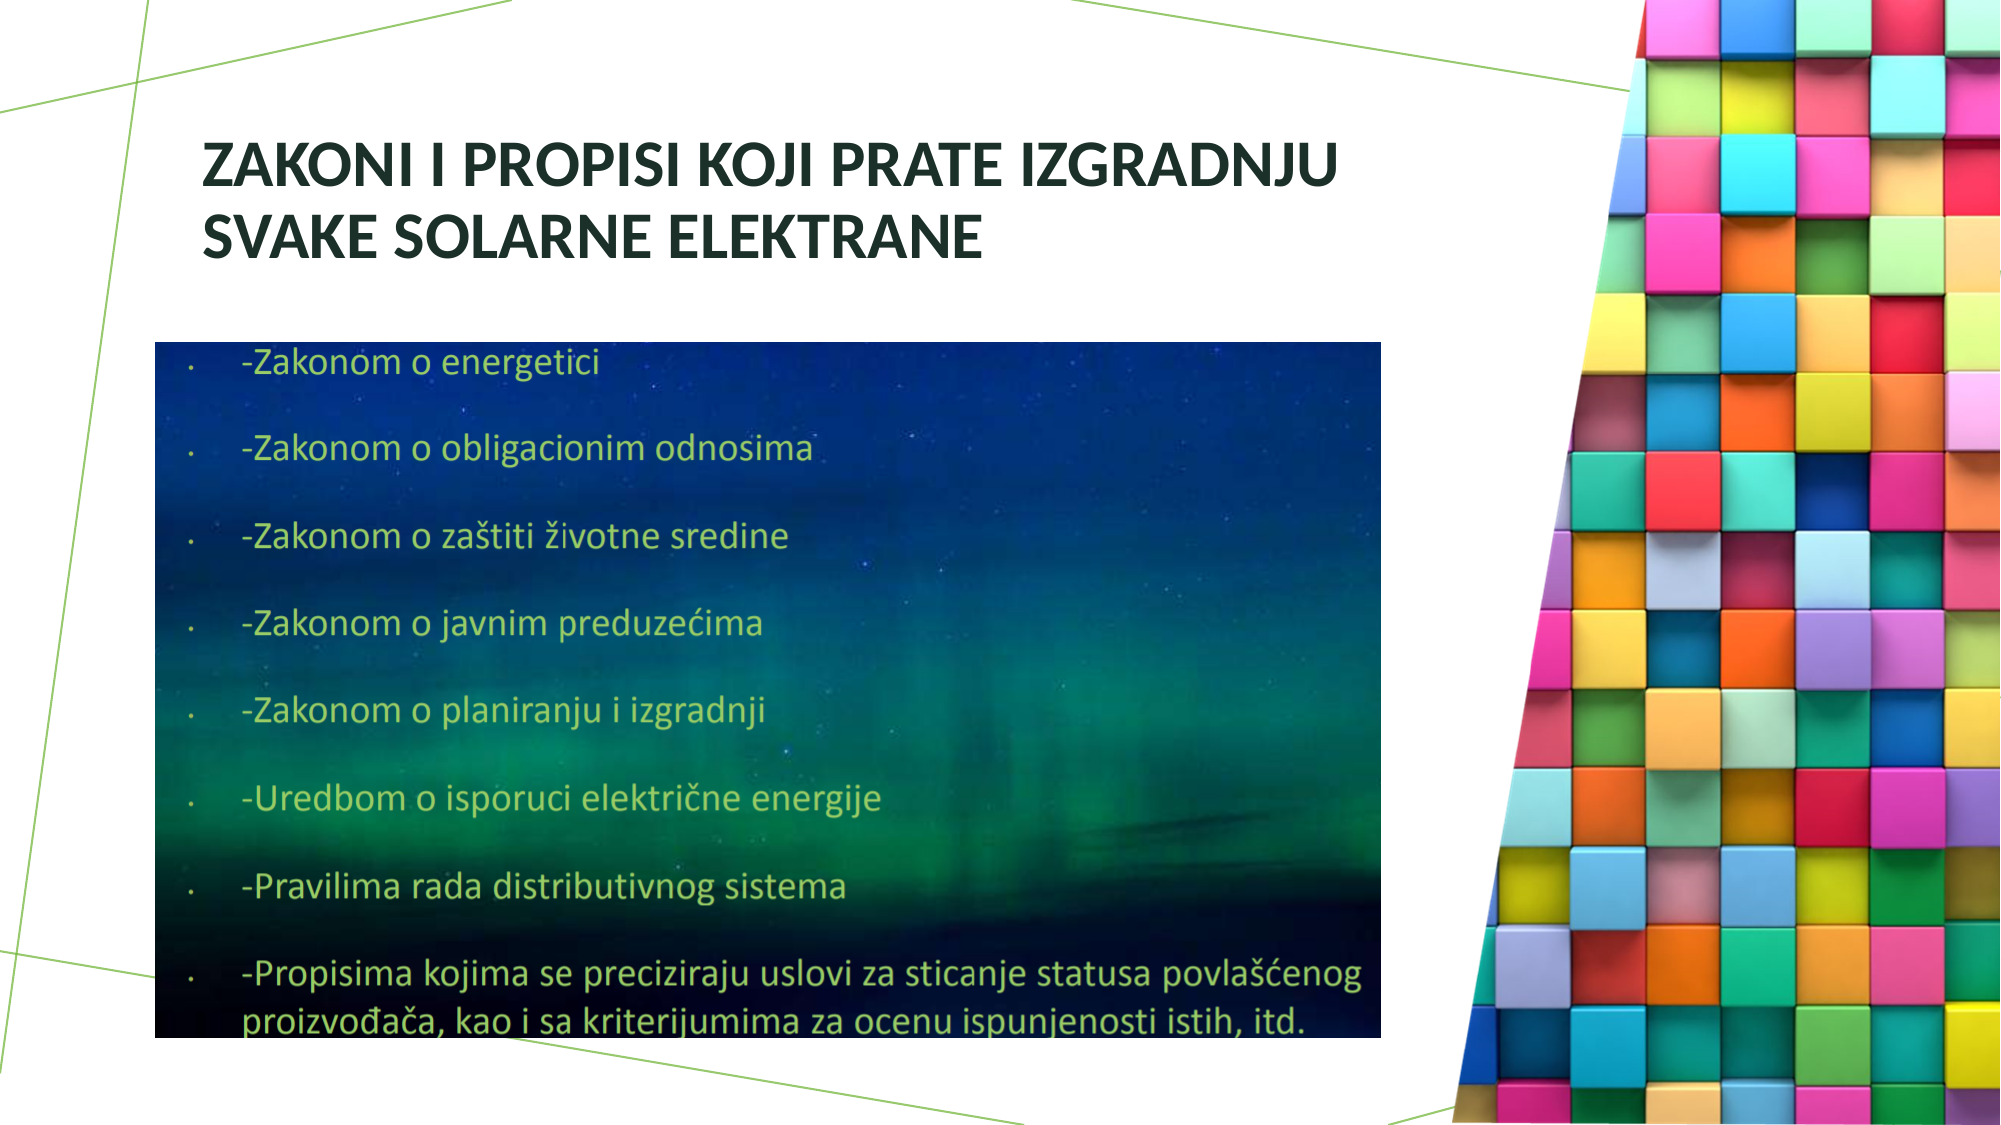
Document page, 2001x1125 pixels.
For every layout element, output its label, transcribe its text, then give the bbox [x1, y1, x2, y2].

picture [1452, 0, 2000, 1125]
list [155, 343, 1381, 1038]
title Zakoni i Propisi koji prate izgradnju svake solarne elektrane [187, 87, 1452, 315]
